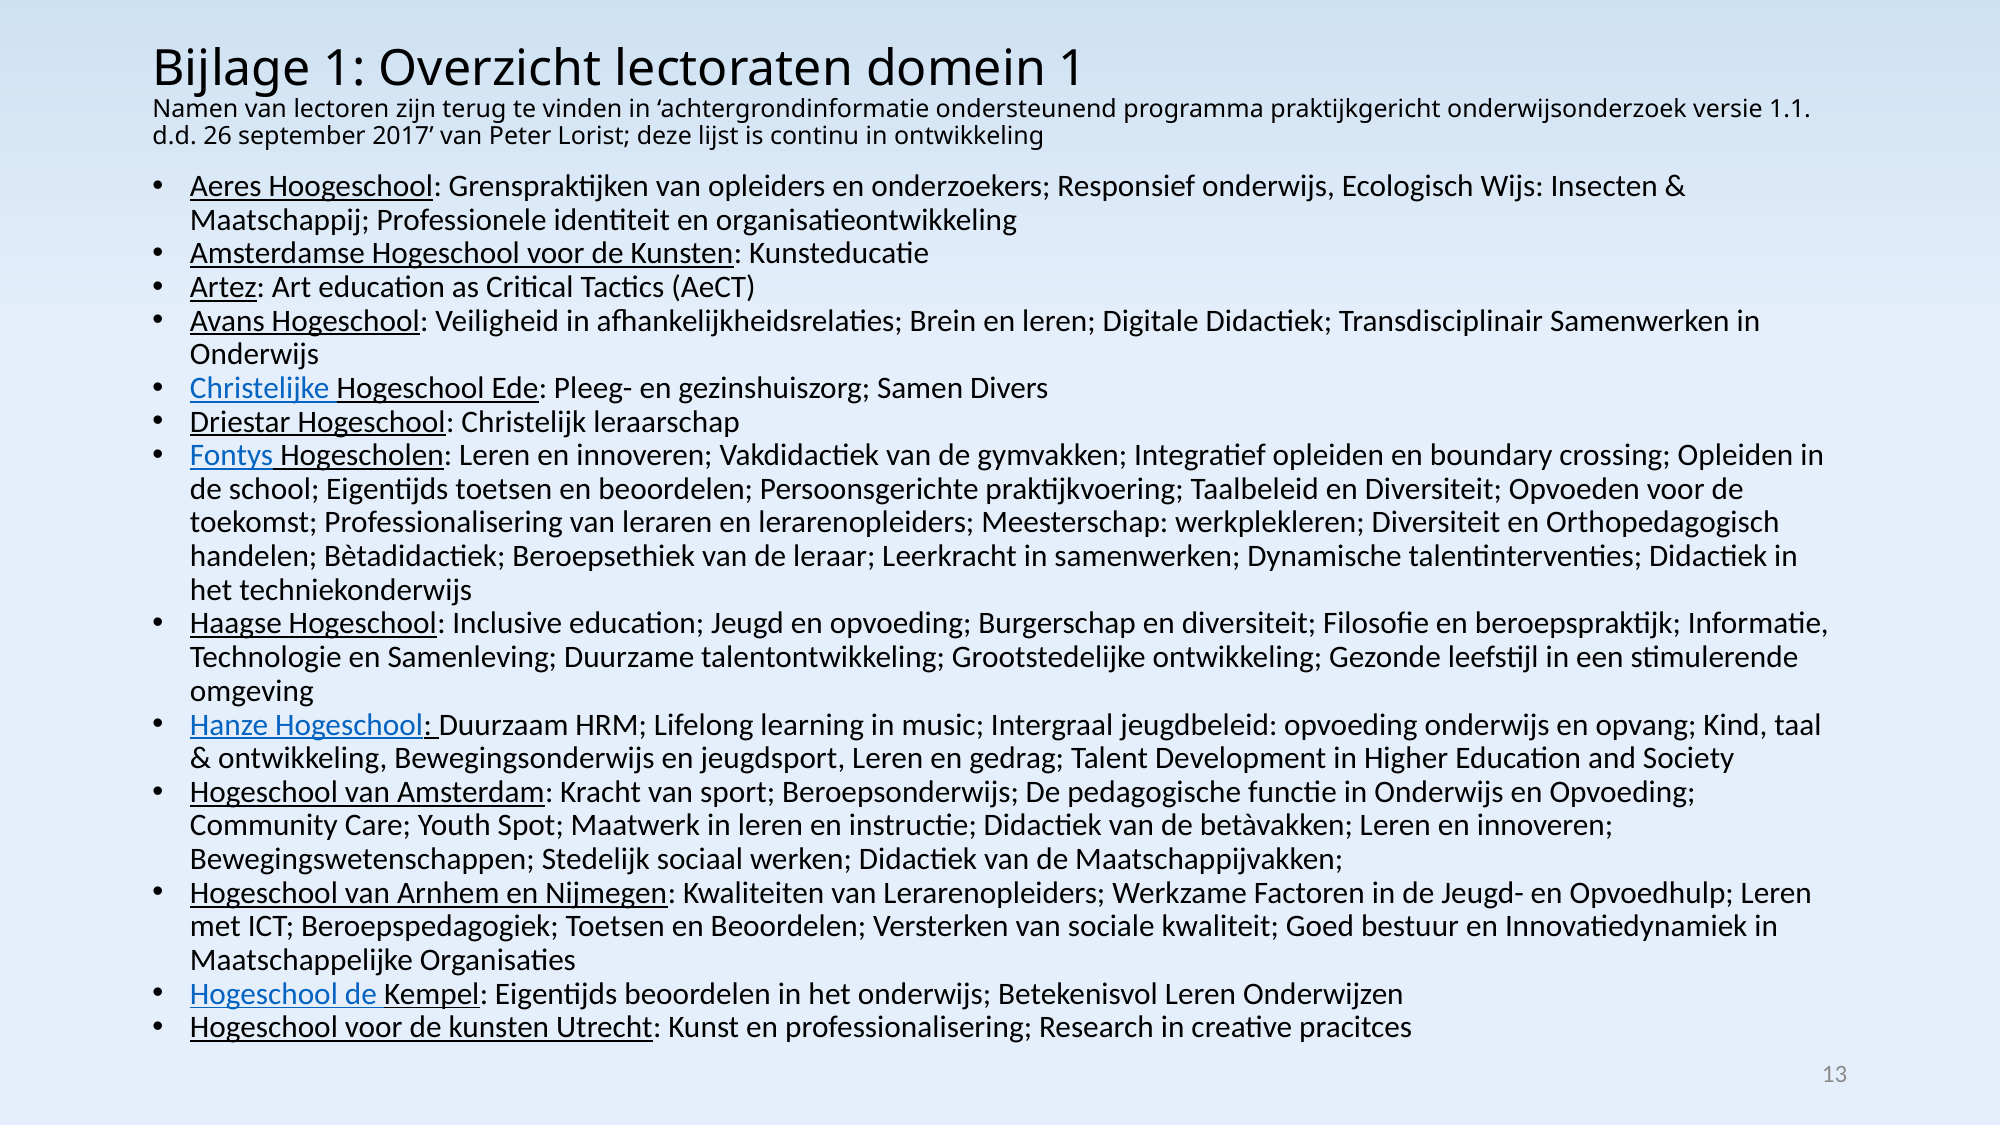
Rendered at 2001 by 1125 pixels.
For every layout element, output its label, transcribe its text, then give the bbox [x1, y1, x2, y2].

list Aeres Hoogeschool: Grenspraktijken van opleiders en onderzoekers; Responsief onderwijs, Ecologisch Wijs: Insecten & Maatschappij; Professionele identiteit en organisatieontwikkeling Amsterdamse Hogeschool voor de Kunsten: Kunsteducatie Artez: Art education as Critical Tactics (AeCT) Avans Hogeschool: Veiligheid in afhankelijkheidsrelaties; Brein en leren; Digitale Didactiek; Transdisciplinair Samenwerken in Onderwijs Christelijke Hogeschool Ede: Pleeg- en gezinshuiszorg; Samen Divers Driestar Hogeschool: Christelijk leraarschap Fontys Hogescholen: Leren en innoveren; Vakdidactiek van de gymvakken; Integratief opleiden en boundary crossing; Opleiden in de school; Eigentijds toetsen en beoordelen; Persoonsgerichte praktijkvoering; Taalbeleid en Diversiteit; Opvoeden voor de toekomst; Professionalisering van leraren en lerarenopleiders; Meesterschap: werkplekleren; Diversiteit en Orthopedagogisch handelen; Bètadidactiek; Beroepsethiek van de leraar; Leerkracht in samenwerken; Dynamische talentinterventies; Didactiek in het techniekonderwijs Haagse Hogeschool: Inclusive education; Jeugd en opvoeding; Burgerschap en diversiteit; Filosofie en beroepspraktijk; Informatie, Technologie en Samenleving; Duurzame talentontwikkeling; Grootstedelijke ontwikkeling; Gezonde leefstijl in een stimulerende omgeving Hanze Hogeschool: Duurzaam HRM; Lifelong learning in music; Intergraal jeugdbeleid: opvoeding onderwijs en opvang; Kind, taal & ontwikkeling, Bewegingsonderwijs en jeugdsport, Leren en gedrag; Talent Development in Higher Education and Society Hogeschool van Amsterdam: Kracht van sport; Beroepsonderwijs; De pedagogische functie in Onderwijs en Opvoeding; Community Care; Youth Spot; Maatwerk in leren en instructie; Didactiek van de betàvakken; Leren en innoveren; Bewegingswetenschappen; Stedelijk sociaal werken; Didactiek van de Maatschappijvakken; Hogeschool van Arnhem en Nijmegen: Kwaliteiten van Lerarenopleiders; Werkzame Factoren in de Jeugd- en Opvoedhulp; Leren met ICT; Beroepspedagogiek; Toetsen en Beoordelen; Versterken van sociale kwaliteit; Goed bestuur en Innovatiedynamiek in Maatschappelijke Organisaties Hogeschool de Kempel: Eigentijds beoordelen in het onderwijs; Betekenisvol Leren Onderwijzen Hogeschool voor de kunsten Utrecht: Kunst en professionalisering; Research in creative pracitces [137, 161, 1863, 1014]
title Bijlage 1: Overzicht lectoraten domein 1 Namen van lectoren zijn terug te vinden in ‘achtergrondinformatie ondersteunend programma praktijkgericht onderwijsonderzoek versie 1.1. d.d. 26 september 2017’ van Peter Lorist; deze lijst is continu in ontwikkeling [137, 45, 1863, 148]
slide_number 13 [1412, 1042, 1863, 1103]
